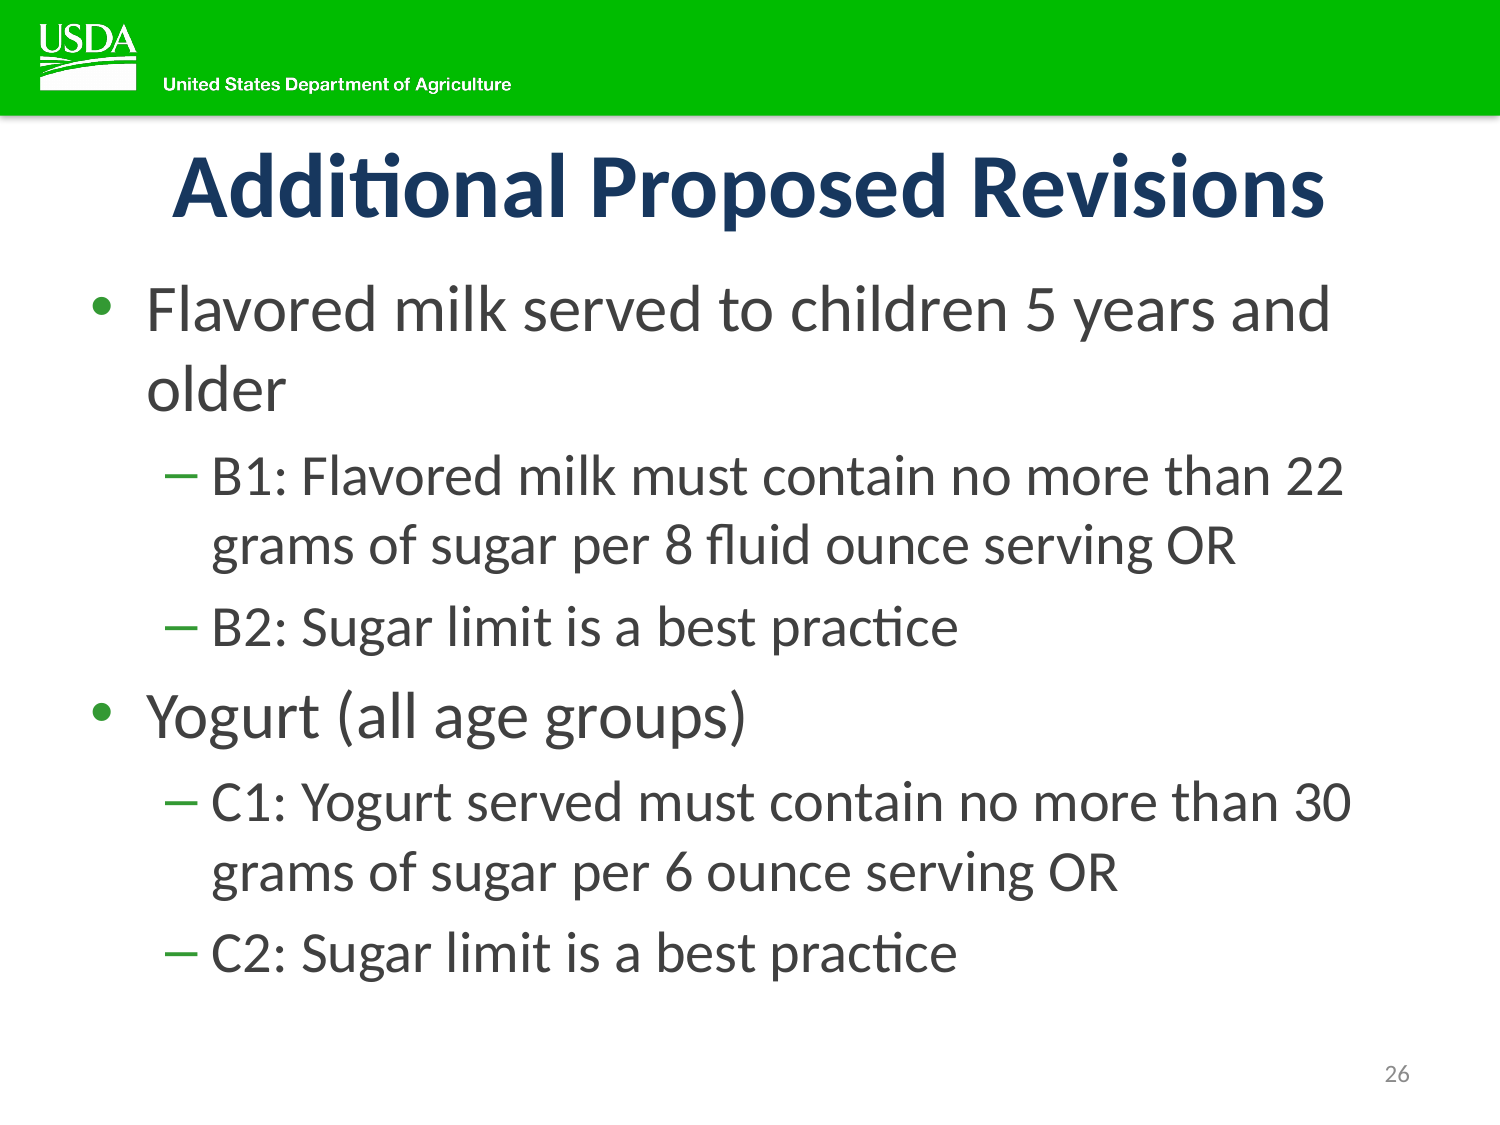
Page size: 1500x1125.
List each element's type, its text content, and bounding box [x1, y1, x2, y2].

title Additional Proposed Revisions [75, 87, 1425, 257]
slide_number 26 [1074, 1042, 1425, 1103]
picture [39, 23, 511, 94]
list Flavored milk served to children 5 years and older B1: Flavored milk must contain no more than 22 grams of sugar per 8 fluid ounce serving OR B2: Sugar limit is a best practice Yogurt (all age groups) C1: Yogurt served must contain no more than 30 grams of sugar per 6 ounce serving OR C2: Sugar limit is a best practice [75, 257, 1425, 1000]
